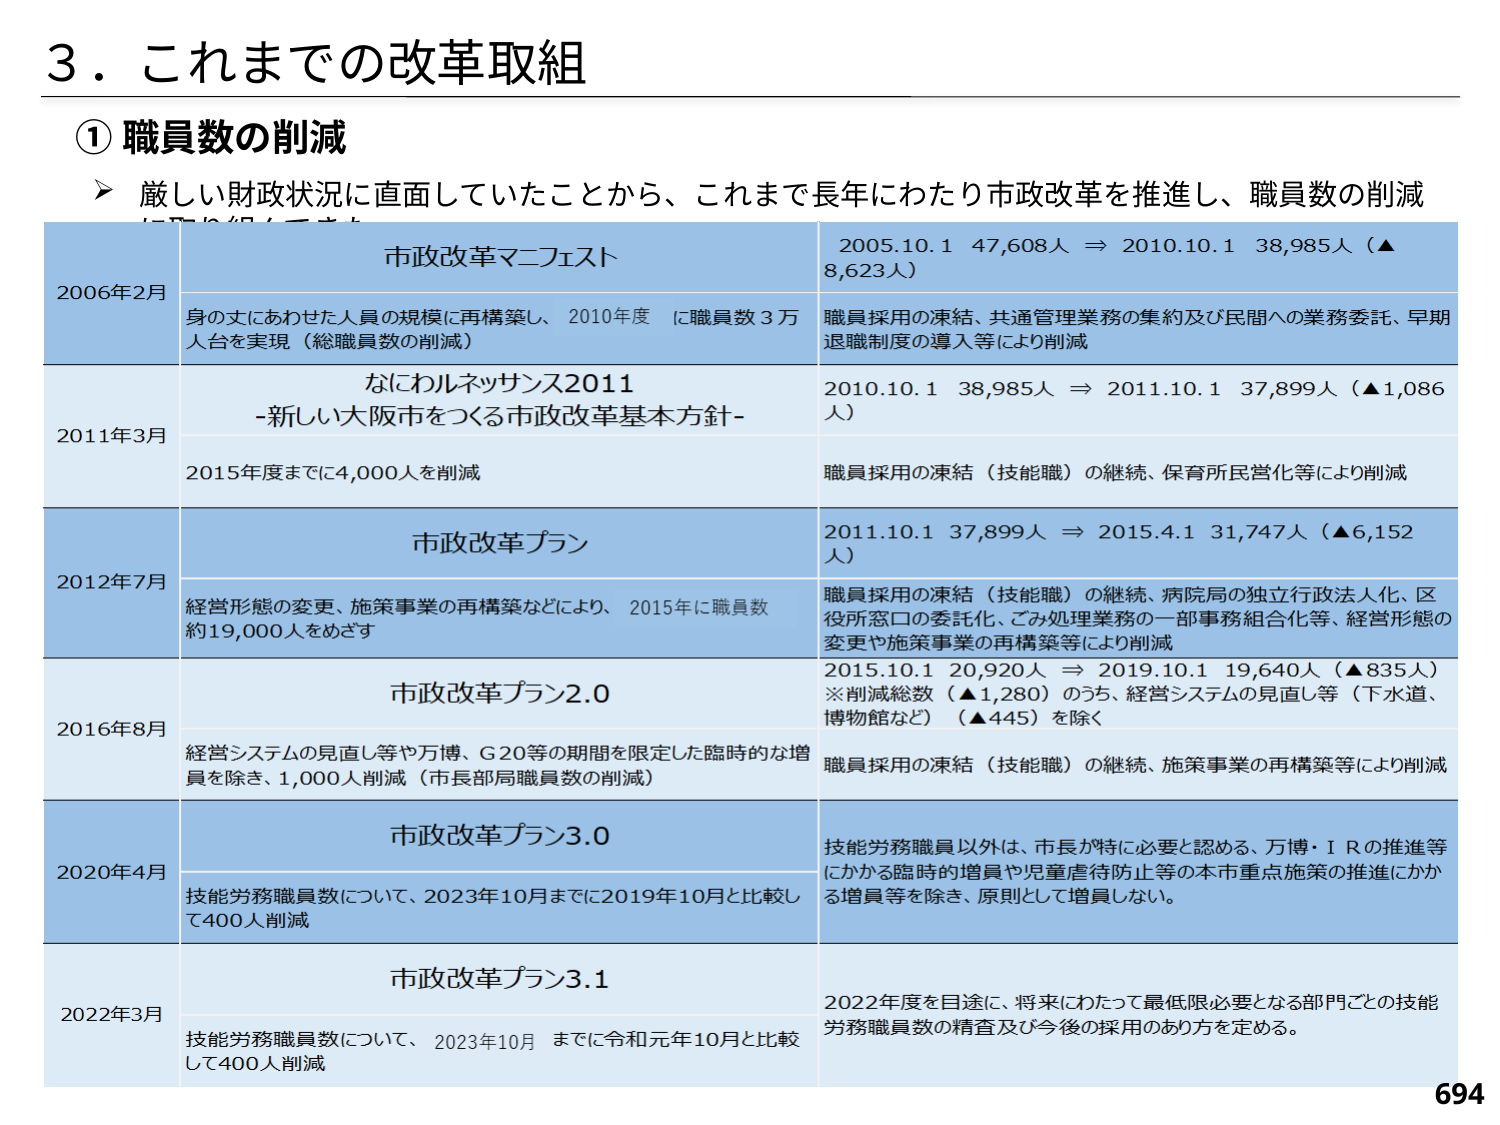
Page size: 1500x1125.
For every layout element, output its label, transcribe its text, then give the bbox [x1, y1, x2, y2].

text_box ①職員数の削減 [61, 106, 1237, 167]
text_box 厳しい財政状況に直面していたことから、これまで長年にわたり市政改革を推進し、職員数の削減に取り組んできた。 [77, 169, 1461, 221]
text_box 694 [1162, 1063, 1500, 1124]
text_box ３．これまでの改革取組 [22, 24, 602, 100]
picture [42, 221, 1459, 1088]
